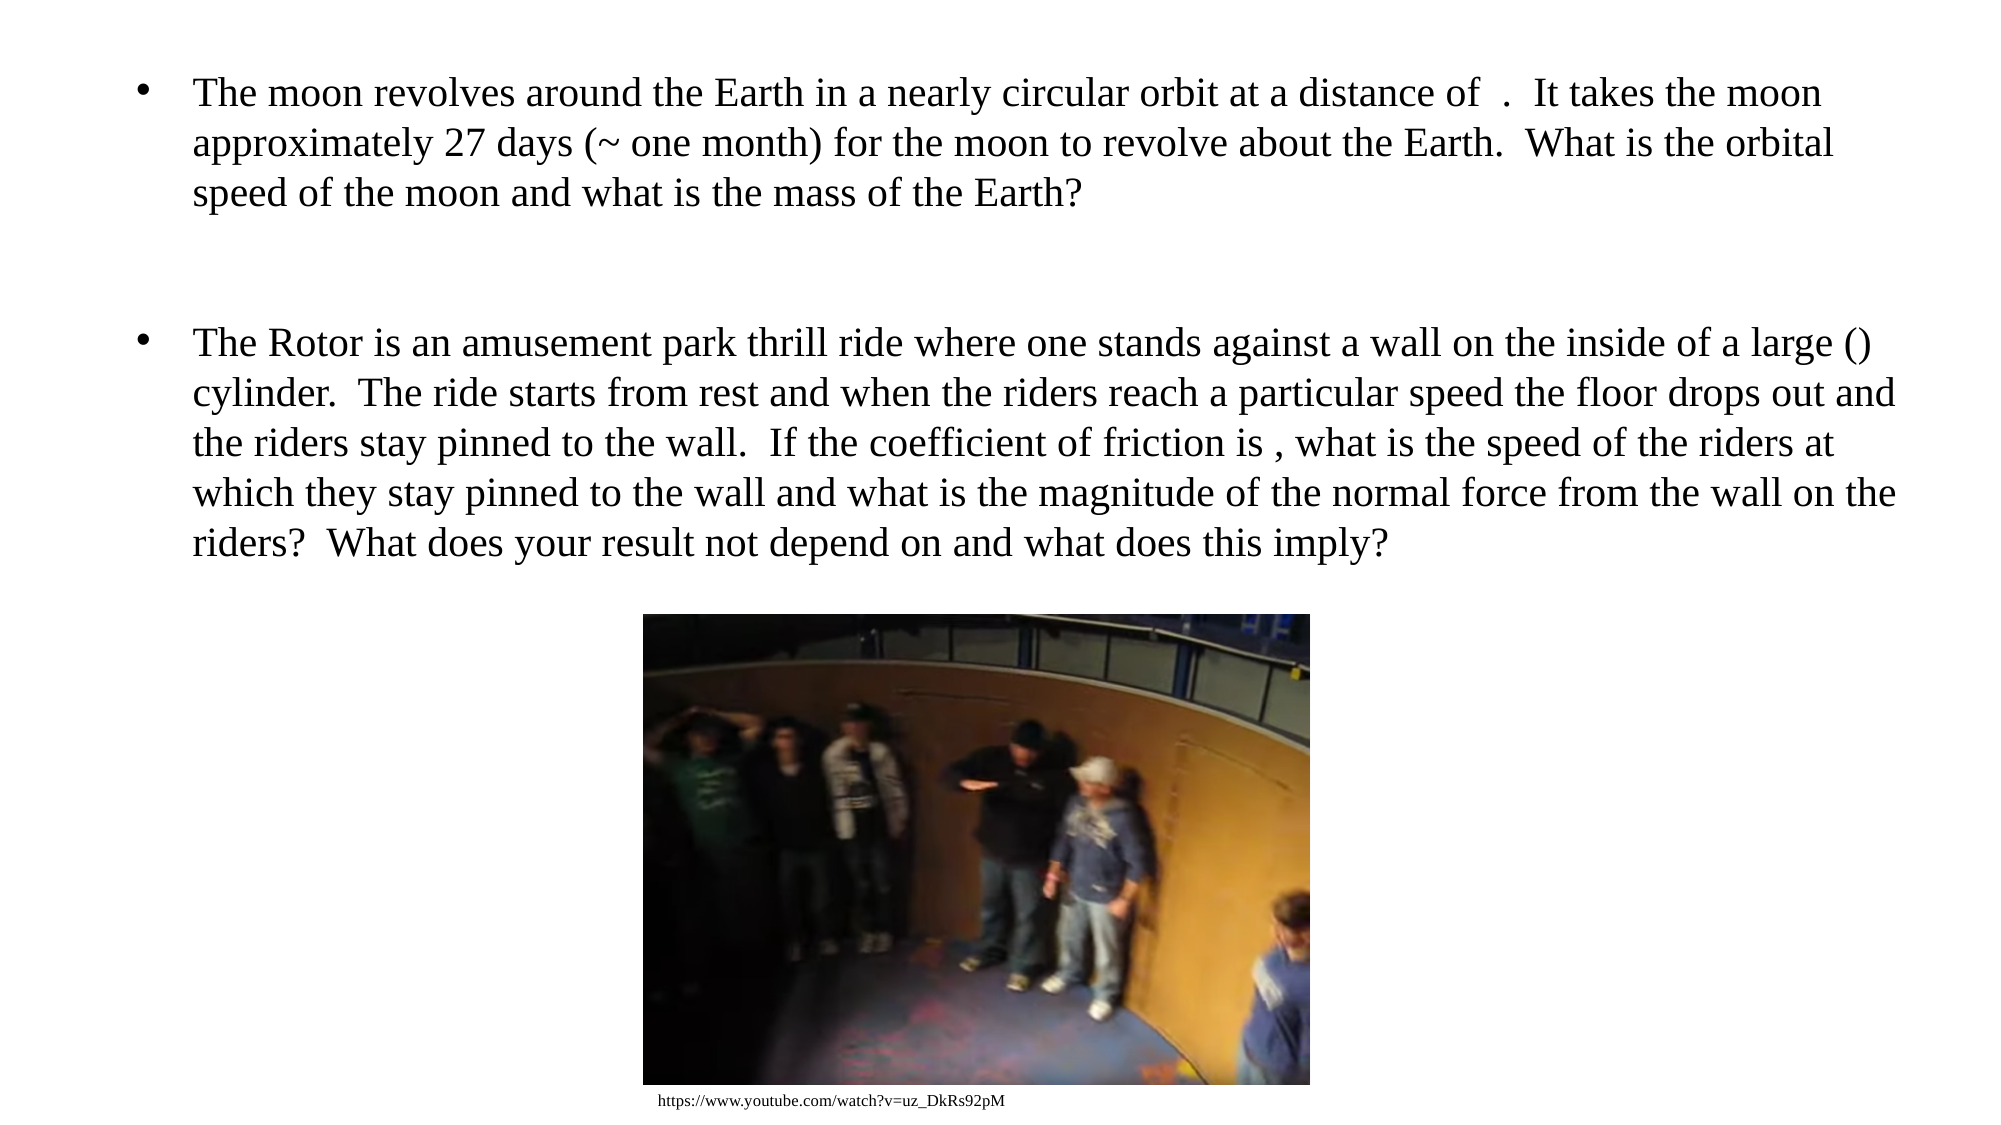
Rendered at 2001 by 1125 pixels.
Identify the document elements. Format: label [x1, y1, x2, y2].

text_box [642, 614, 1311, 1117]
